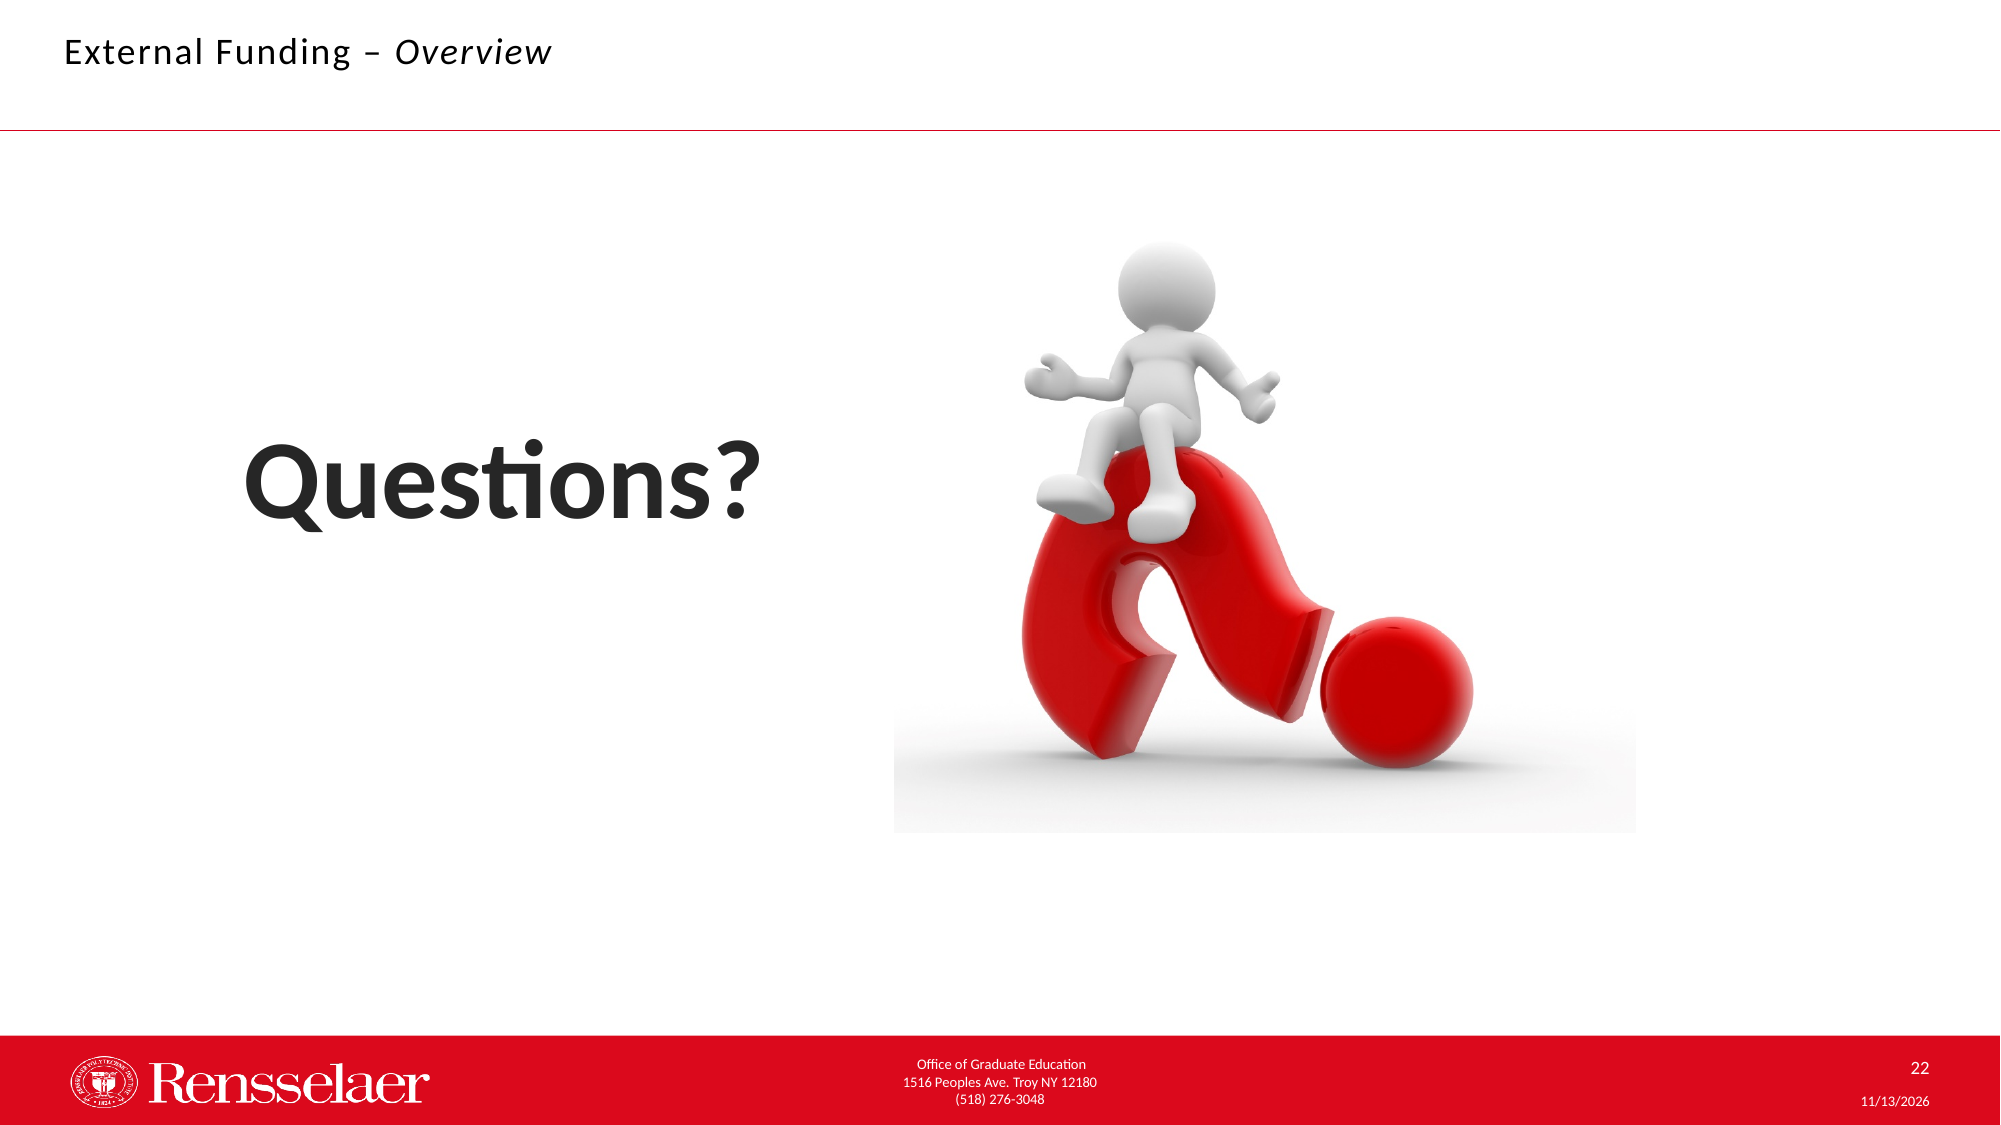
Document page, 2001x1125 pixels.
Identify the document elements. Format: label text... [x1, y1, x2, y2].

list External Funding – Overview [49, 24, 1870, 111]
picture [70, 1056, 430, 1108]
text_box Questions? [228, 398, 781, 549]
picture [894, 201, 1636, 833]
